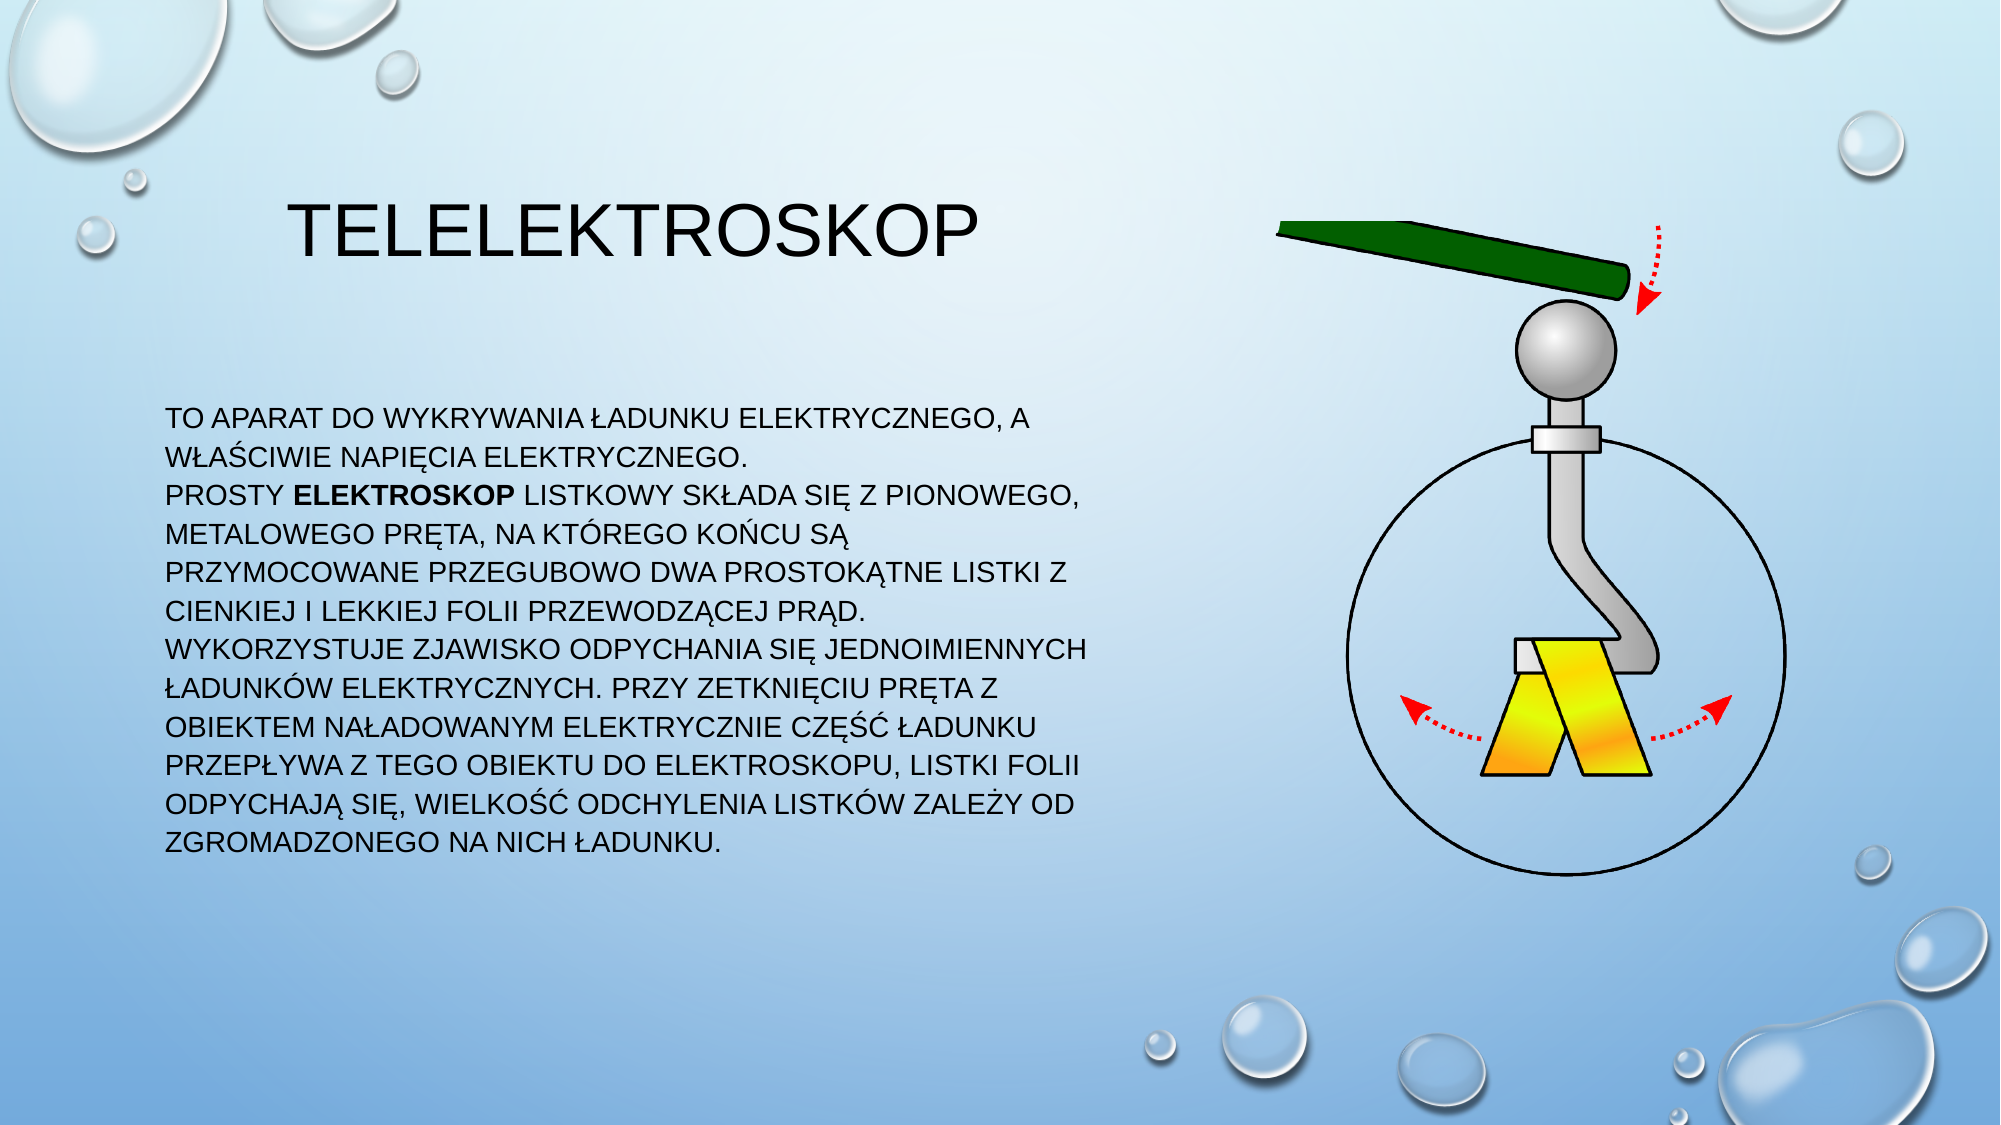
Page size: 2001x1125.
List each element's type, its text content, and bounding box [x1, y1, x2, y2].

title telelektroskop [149, 101, 1120, 364]
list To aparat do wykrywania ładunku elektrycznego, a właściwie napięcia elektrycznego. Prosty elektroskop listkowy składa się z pionowego, metalowego pręta, na którego końcu są przymocowane przegubowo dwa prostokątne listki z cienkiej i lekkiej folii przewodzącej prąd. wykorzystuje zjawisko odpychania się jednoimiennych ładunków elektrycznych. Przy zetknięciu pręta z obiektem naładowanym elektrycznie część ładunku przepływa z tego obiektu do elektroskopu, listki folii odpychają się, wielkość odchylenia listków zależy od zgromadzonego na nich ładunku. [149, 388, 1120, 950]
picture [0, 0, 2000, 1125]
